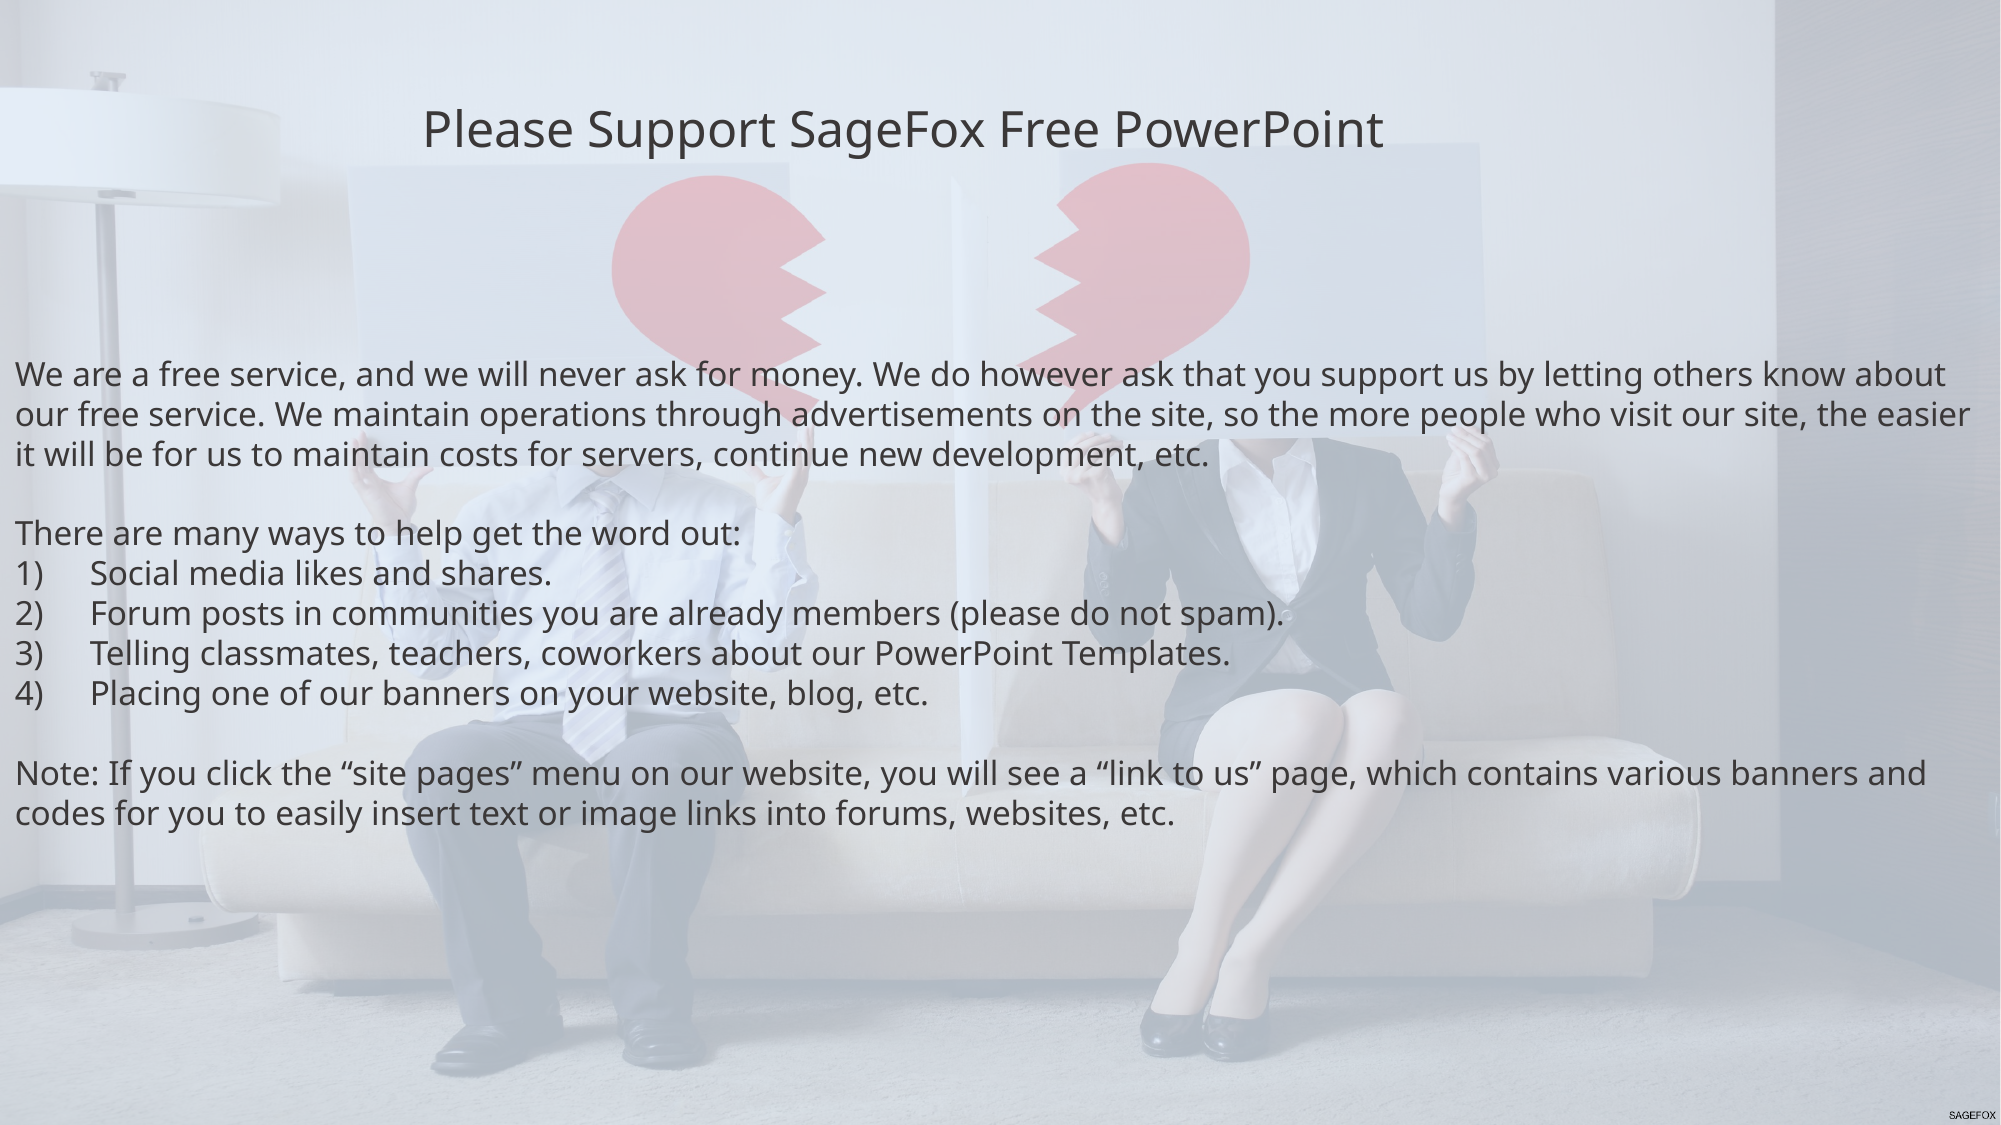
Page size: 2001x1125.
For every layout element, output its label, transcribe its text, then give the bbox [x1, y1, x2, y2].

text_box We are a free service, and we will never ask for money. We do however ask that you support us by letting others know about our free service. We maintain operations through advertisements on the site, so the more people who visit our site, the easier it will be for us to maintain costs for servers, continue new development, etc. There are many ways to help get the word out: Social media likes and shares. Forum posts in communities you are already members (please do not spam). Telling classmates, teachers, coworkers about our PowerPoint Templates. Placing one of our banners on your website, blog, etc. Note: If you click the “site pages” menu on our website, you will see a “link to us” page, which contains various banners and codes for you to easily insert text or image links into forums, websites, etc. [0, 0, 2000, 1125]
title Please Support SageFox Free PowerPoint [363, 72, 1444, 190]
